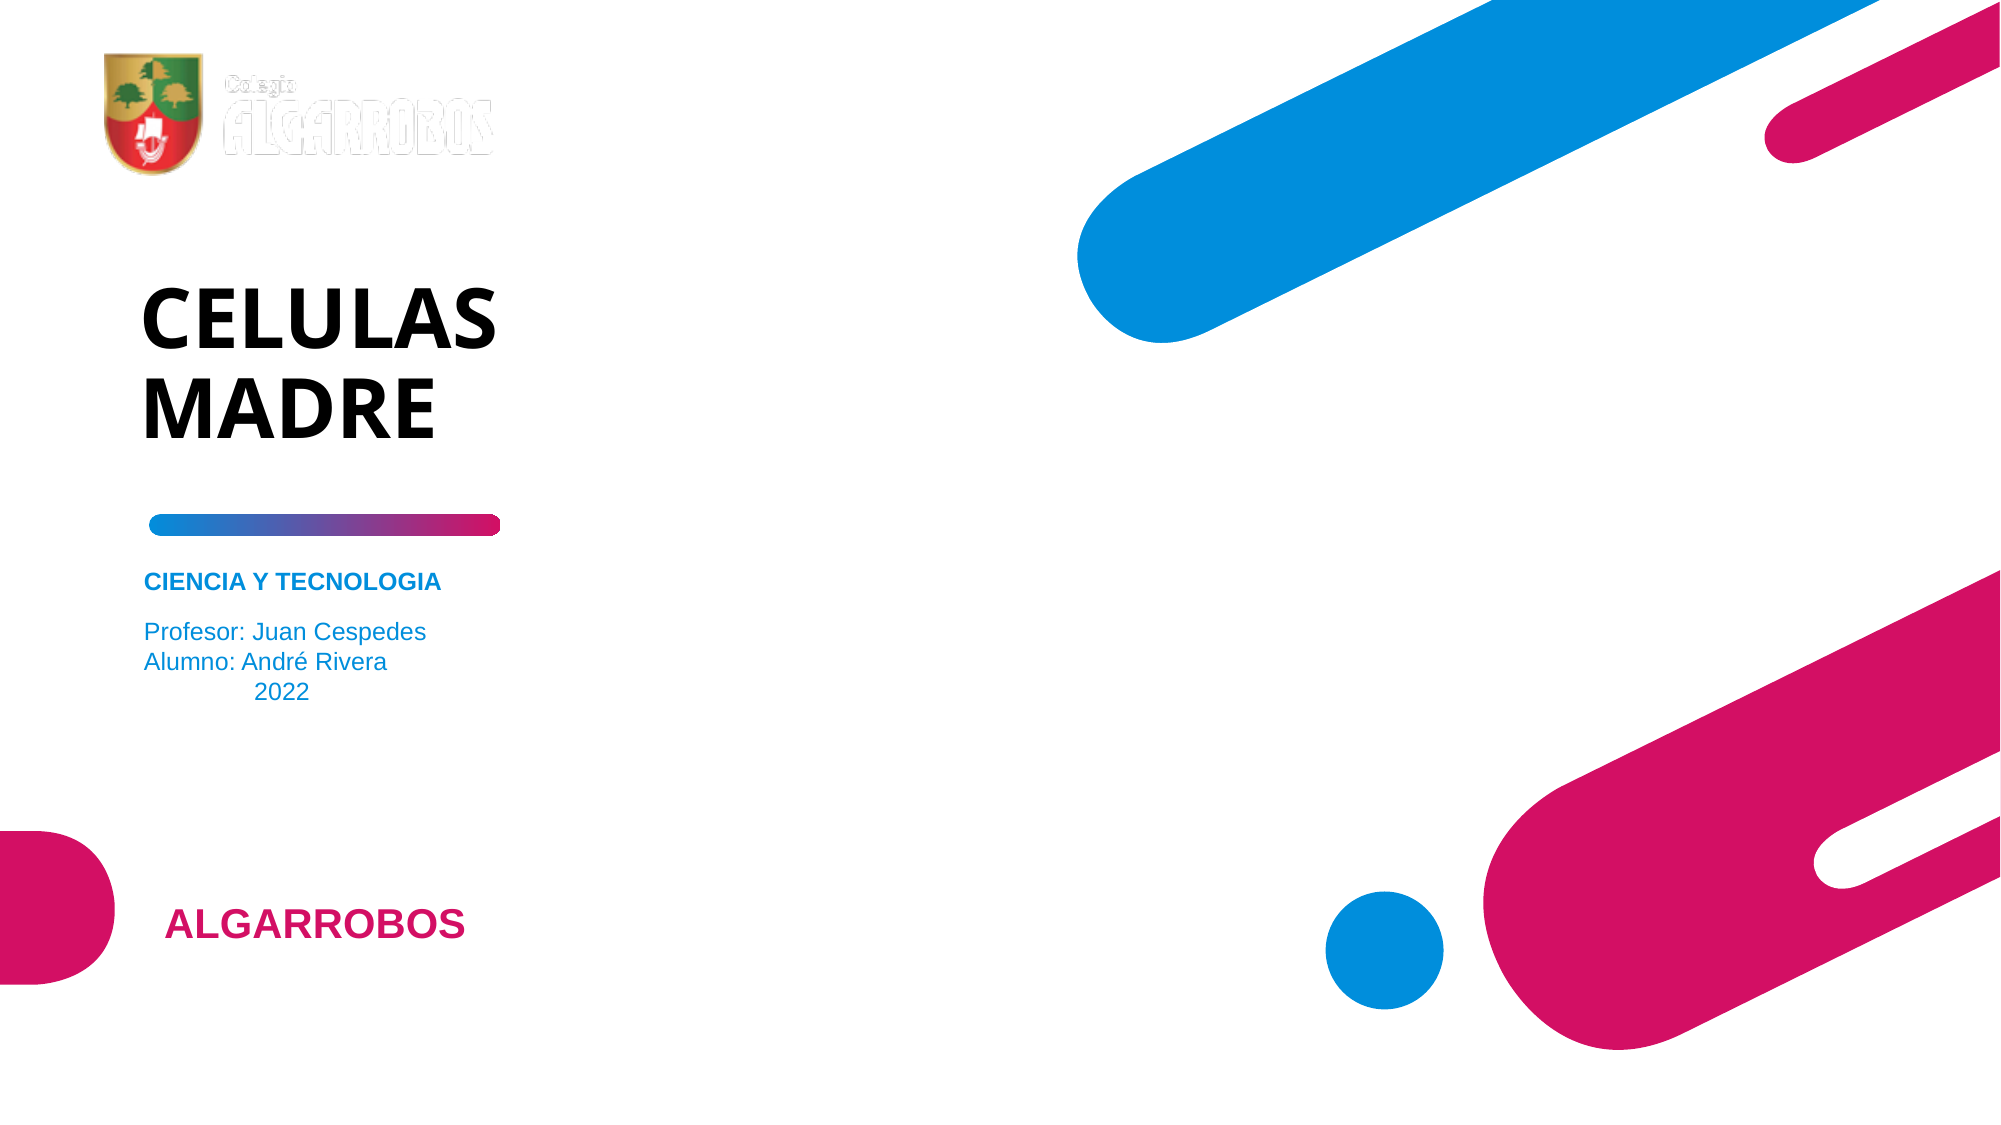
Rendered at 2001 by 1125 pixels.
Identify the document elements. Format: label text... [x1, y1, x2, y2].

list CIENCIA Y TECNOLOGIA Profesor: Juan Cespedes Alumno: André Rivera 2022 [128, 561, 725, 718]
list ALGARROBOS [149, 895, 839, 942]
picture [104, 53, 494, 176]
title CELULAS MADRE [124, 242, 1058, 491]
